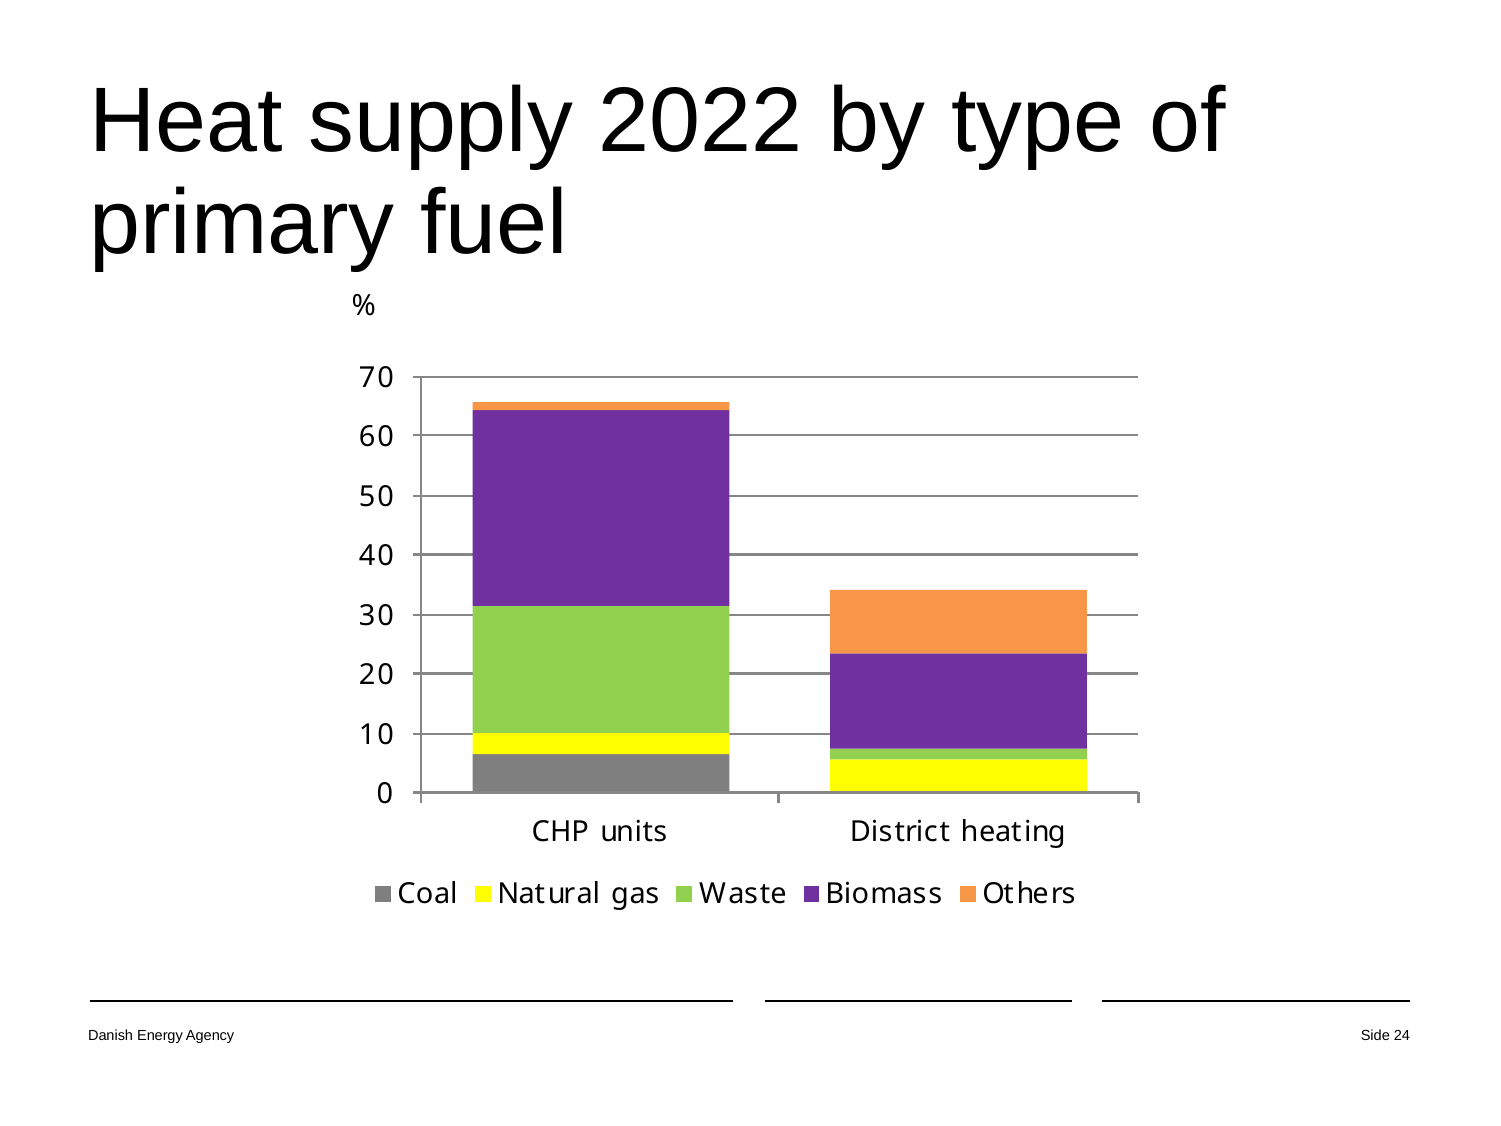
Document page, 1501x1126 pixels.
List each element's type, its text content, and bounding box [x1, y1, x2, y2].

text_box % [336, 279, 420, 325]
picture [301, 326, 1197, 954]
title Heat supply 2022 by type of primary fuel [74, 66, 1425, 282]
footer Danish Energy Agency [73, 1018, 549, 1078]
slide_number Side 24 [1292, 1018, 1425, 1078]
